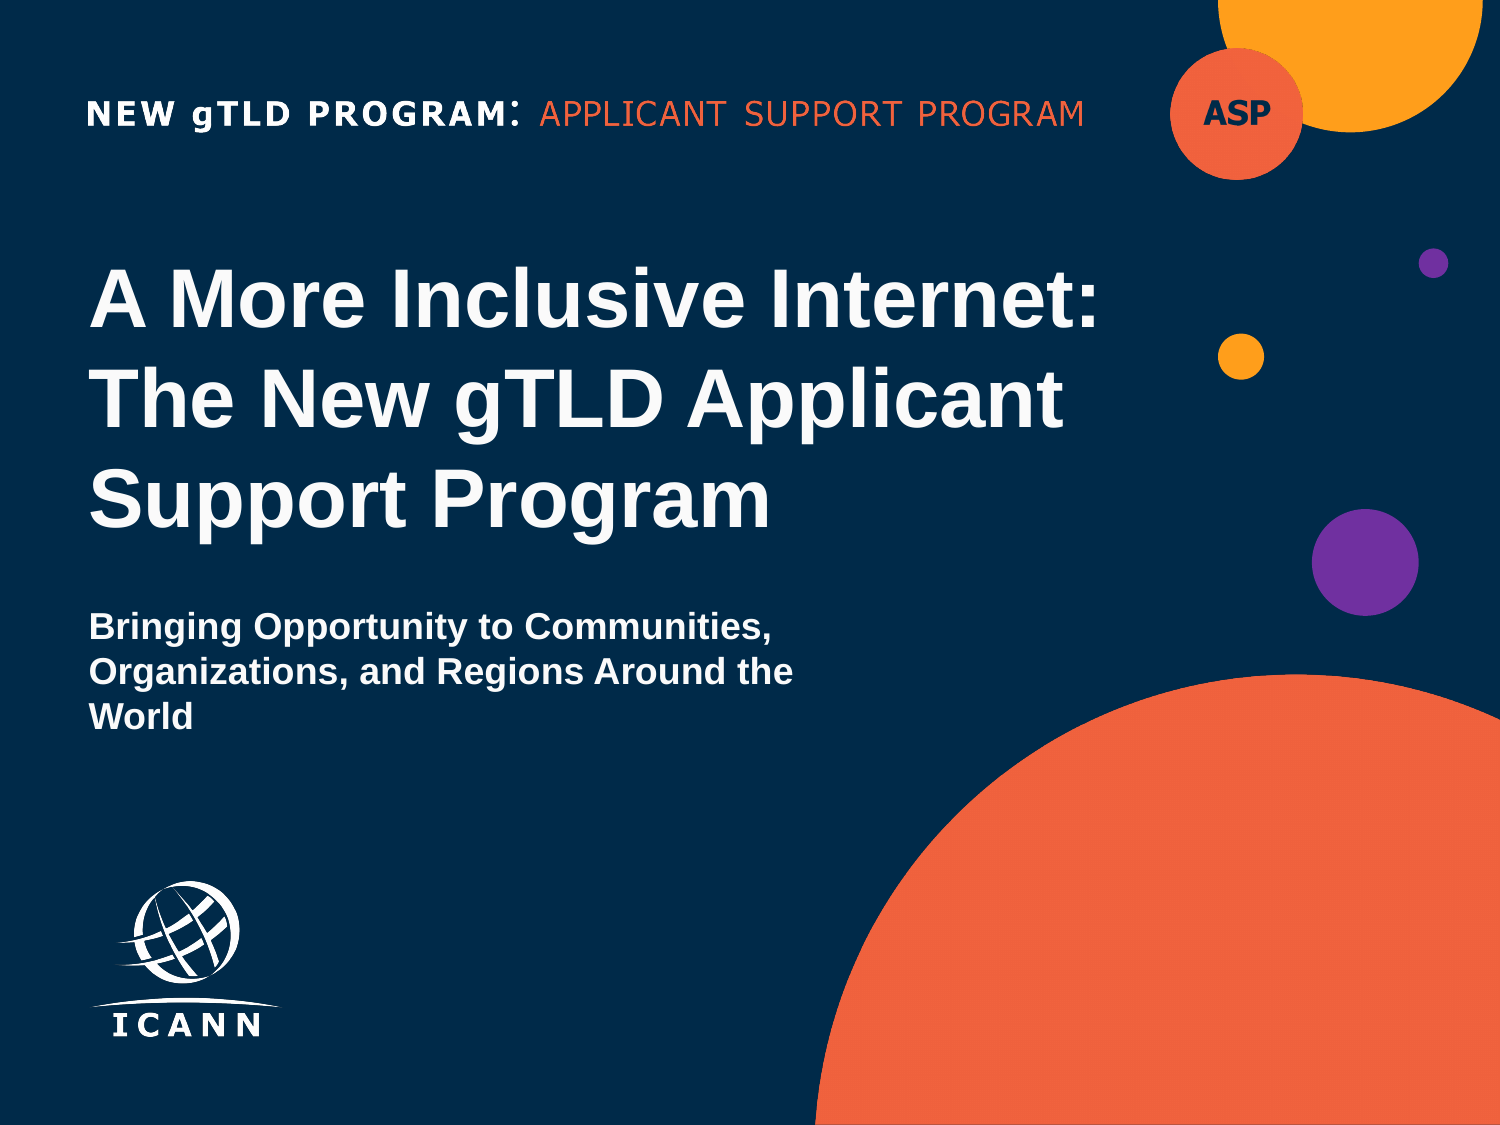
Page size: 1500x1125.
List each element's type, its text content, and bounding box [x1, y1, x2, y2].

text_box Bringing Opportunity to Communities, Organizations, and Regions Around the World [88, 602, 873, 738]
picture [88, 100, 1082, 133]
text_box [1418, 248, 1449, 279]
picture [1170, 48, 1303, 180]
text_box [1218, 0, 1483, 133]
picture [815, 674, 1500, 1125]
text_box [1218, 333, 1265, 380]
picture [88, 881, 284, 1037]
text_box [1311, 509, 1419, 616]
title A More Inclusive Internet: The New gTLD Applicant Support Program [88, 226, 1194, 563]
